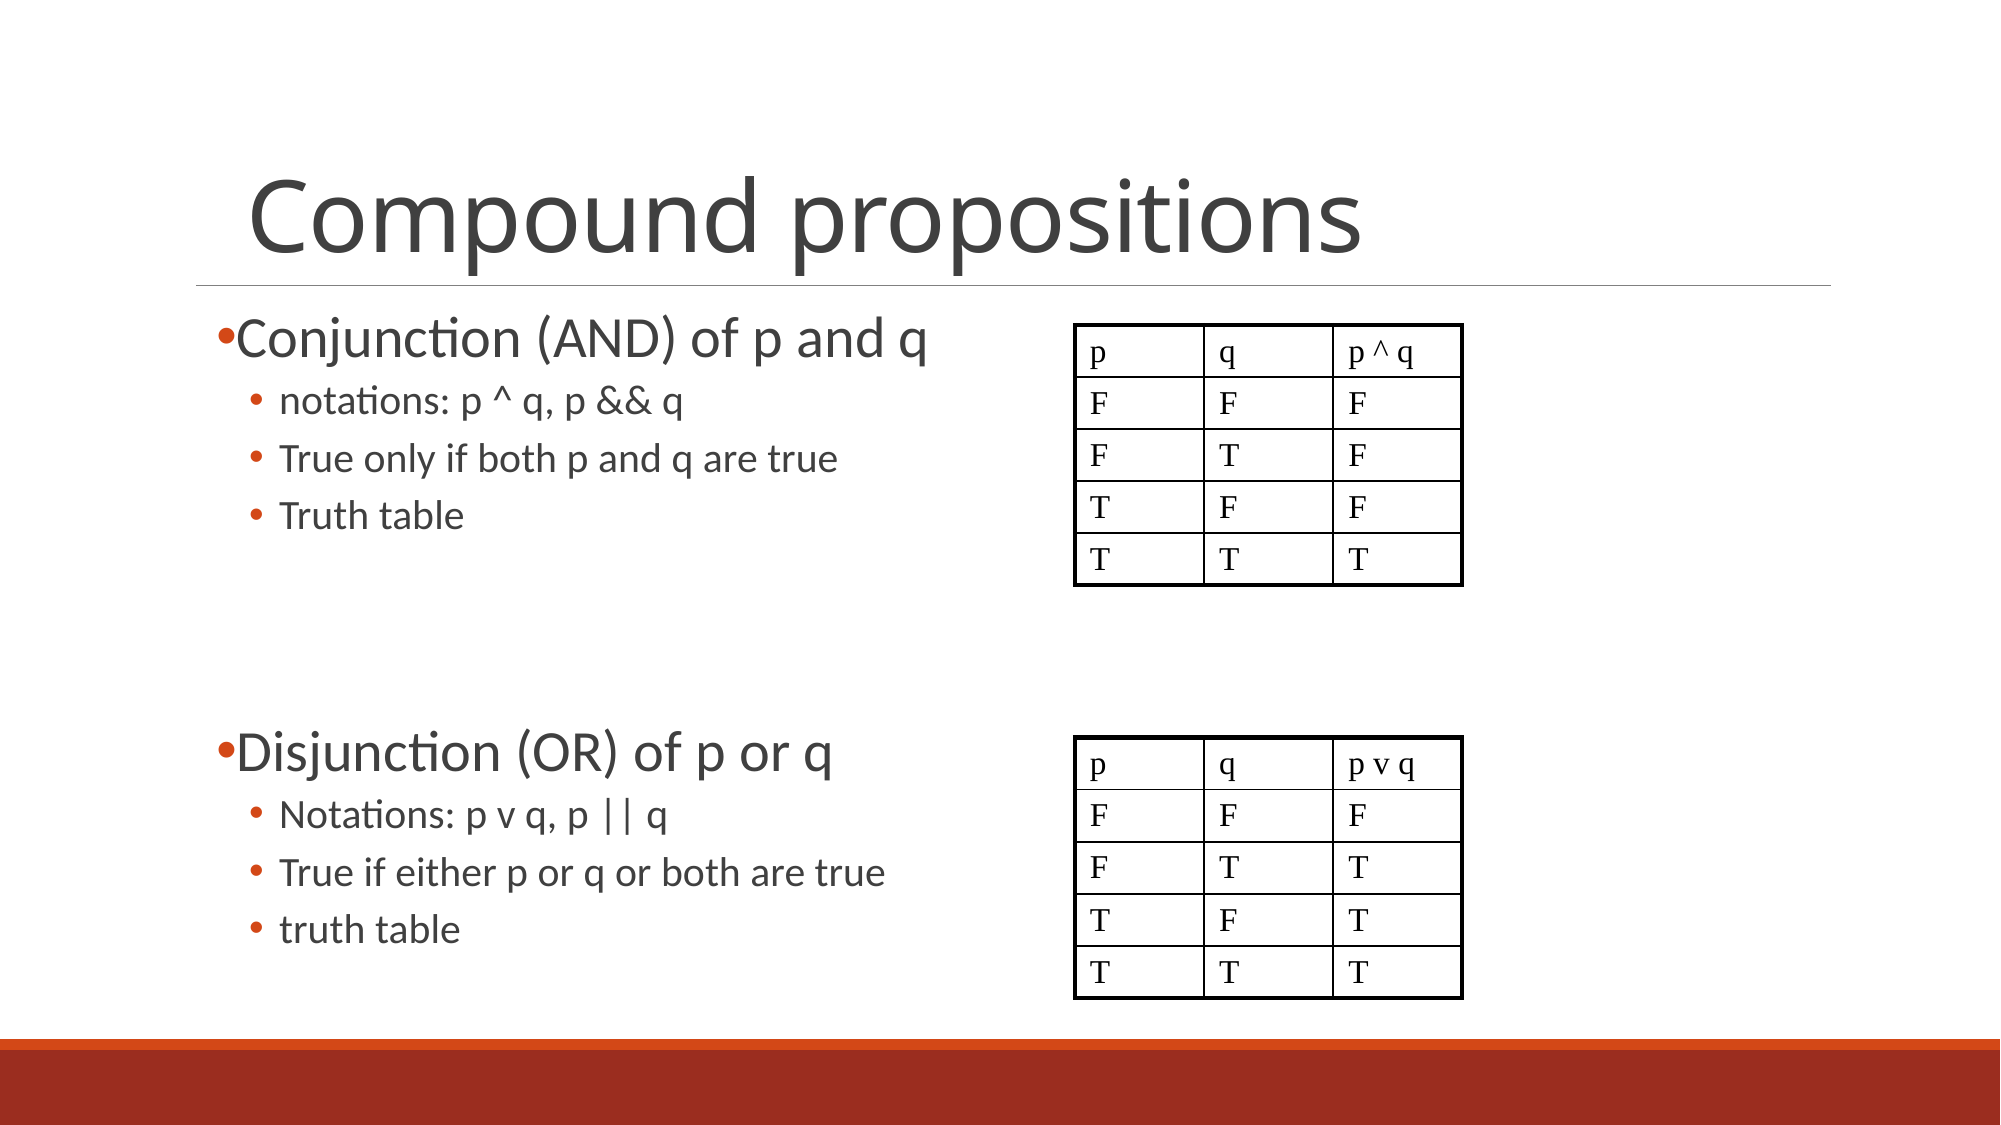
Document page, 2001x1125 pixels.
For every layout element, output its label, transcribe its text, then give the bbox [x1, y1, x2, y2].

table_cell T [1077, 895, 1203, 945]
table_cell F [1205, 790, 1332, 841]
title Compound propositions [231, 92, 1507, 281]
table_header q [1205, 740, 1332, 789]
table_cell F [1205, 482, 1332, 532]
table_cell T [1077, 534, 1203, 583]
table_cell F [1077, 378, 1203, 428]
table_cell F [1334, 430, 1460, 480]
table_cell T [1334, 947, 1460, 996]
table_header q [1205, 327, 1332, 376]
table_cell F [1077, 790, 1203, 841]
table_cell T [1205, 843, 1332, 893]
table_header p [1077, 327, 1203, 376]
table_cell F [1205, 895, 1332, 945]
table_cell T [1334, 843, 1460, 893]
table_header p [1077, 740, 1203, 789]
list Conjunction (AND) of p and q notations: p ^ q, p && q True only if both p and q are true Truth table Disjunction (OR) of p or q Notations: p v q, p || q True if either p or q or both are true truth table [216, 299, 1675, 1038]
table_cell F [1334, 790, 1460, 841]
table_cell F [1334, 378, 1460, 428]
table_cell F [1205, 378, 1332, 428]
table_cell T [1205, 430, 1332, 480]
table_cell T [1334, 895, 1460, 945]
table_cell T [1077, 947, 1203, 996]
table_cell T [1205, 947, 1332, 996]
table_cell F [1334, 482, 1460, 532]
table_cell T [1334, 534, 1460, 583]
table_cell T [1205, 534, 1332, 583]
table_cell F [1077, 843, 1203, 893]
table_header p v q [1334, 740, 1460, 789]
table_cell F [1077, 430, 1203, 480]
table_cell T [1077, 482, 1203, 532]
table_header p ^ q [1334, 327, 1460, 376]
